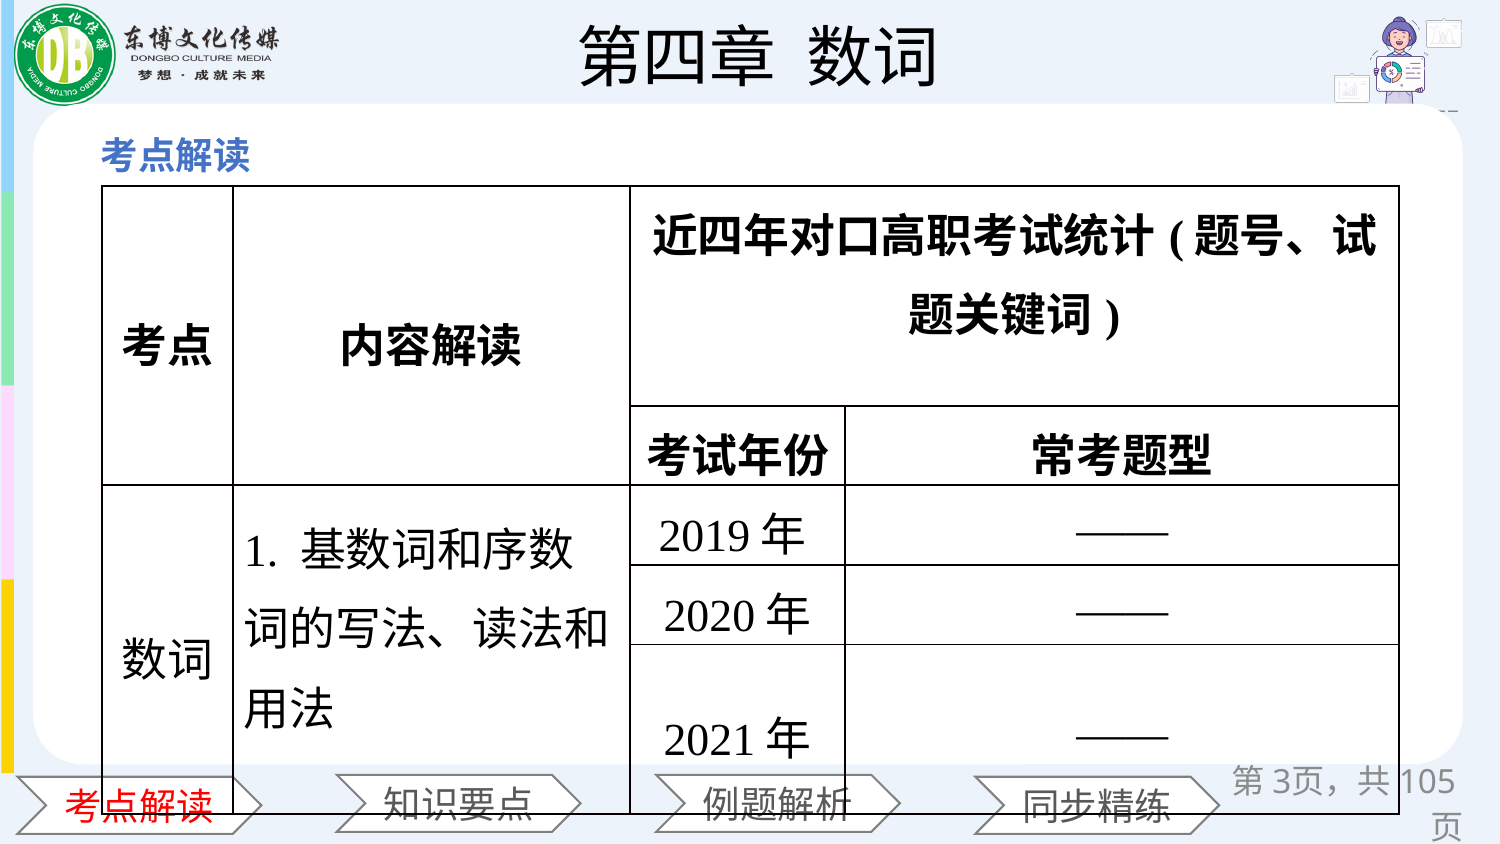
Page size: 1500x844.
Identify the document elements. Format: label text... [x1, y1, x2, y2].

table_header 近四年对口高职考试统计(题号、试题关键词) [631, 187, 1398, 405]
table_cell —— [846, 566, 1398, 644]
table_header 考点 [103, 187, 232, 484]
table_cell 2021年 [631, 645, 844, 813]
table_cell 1. 基数词和序数词的写法、读法和用法 [234, 486, 629, 813]
slide_number 第页，共105页 [1187, 780, 1479, 826]
table_header 内容解读 [234, 187, 629, 484]
picture [1312, 0, 1487, 131]
table_cell —— [846, 645, 1398, 813]
picture [14, 3, 280, 106]
table_cell 常考题型 [846, 407, 1398, 484]
table_cell 2020年 [631, 566, 844, 644]
table_cell —— [846, 486, 1398, 564]
table_cell 考试年份 [631, 407, 844, 484]
table_cell 2019年 [631, 486, 844, 564]
table_cell 数词 [103, 486, 232, 813]
